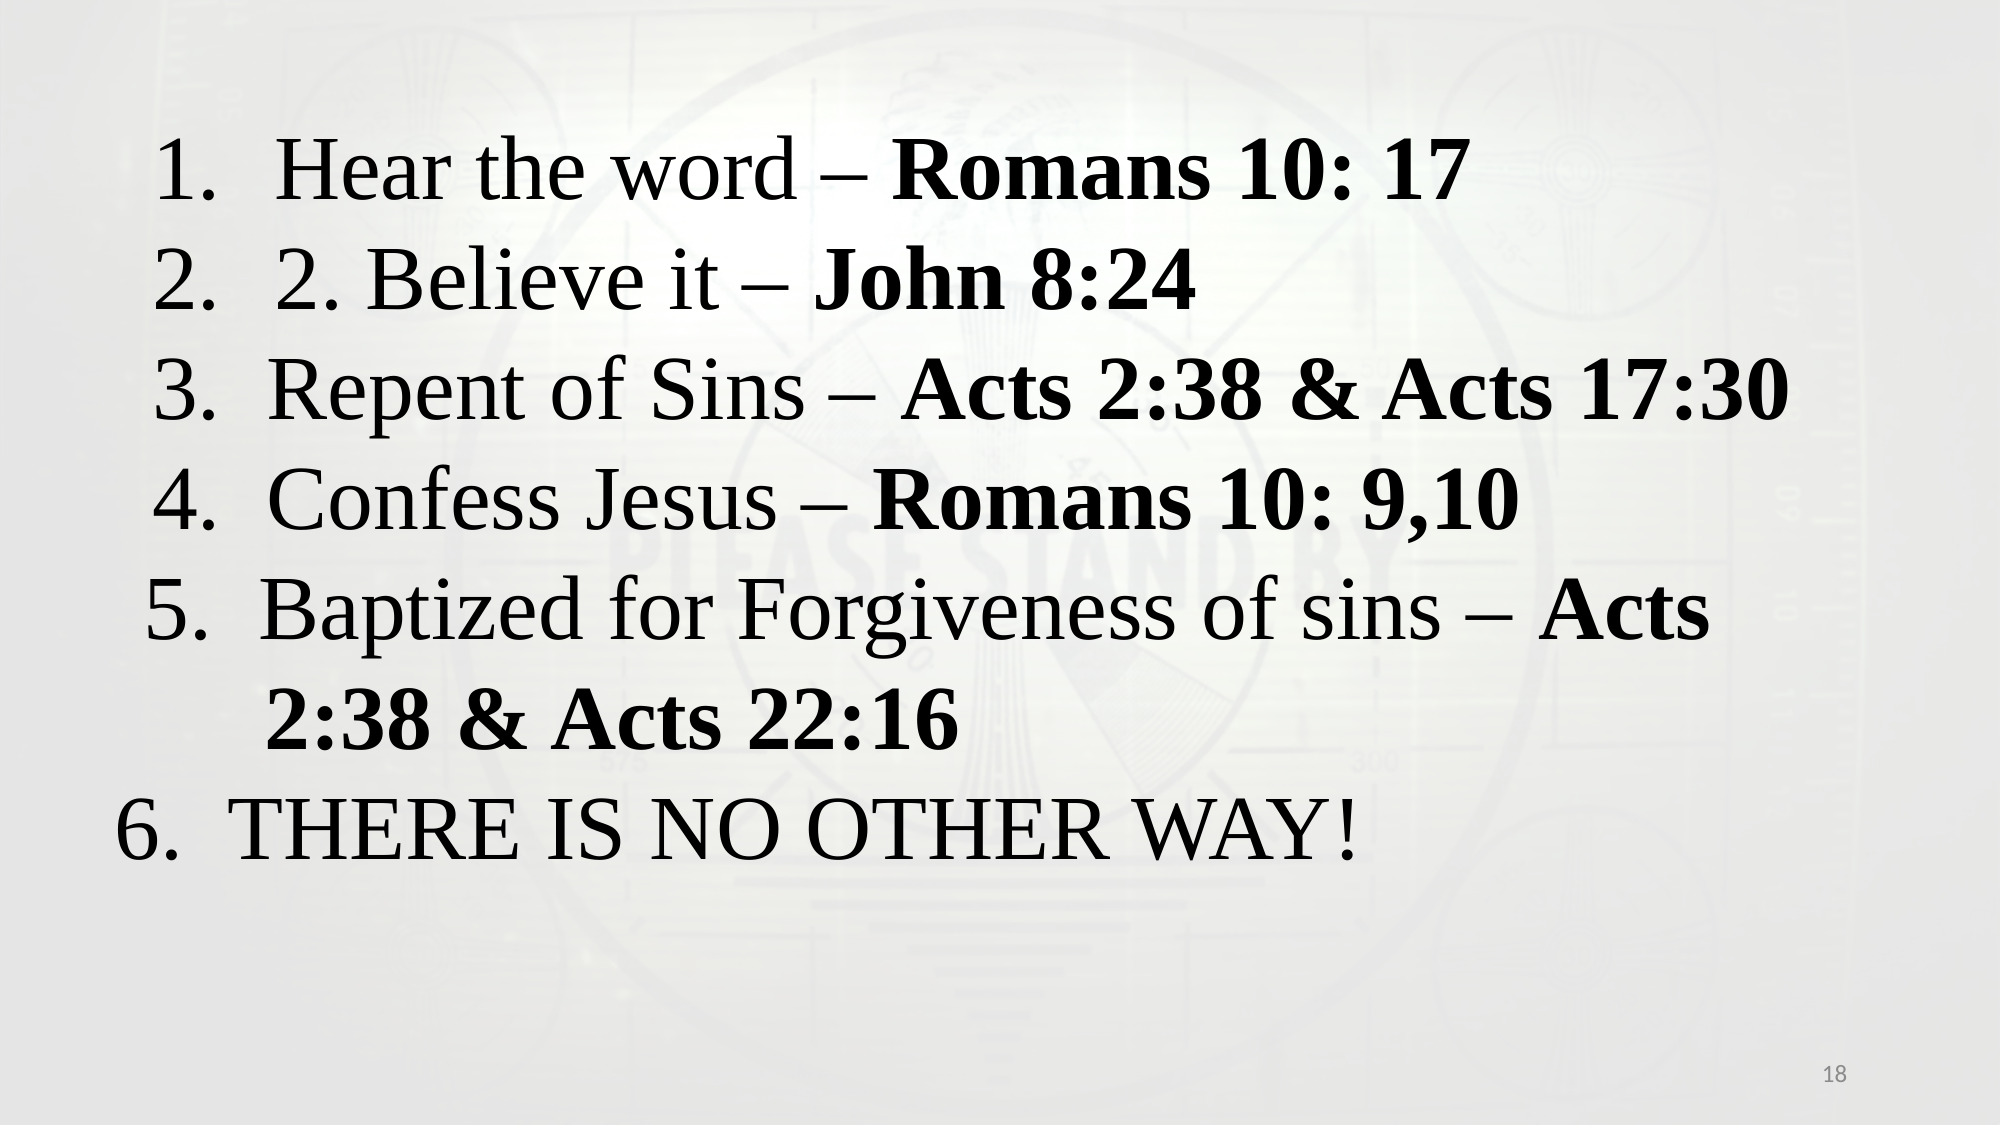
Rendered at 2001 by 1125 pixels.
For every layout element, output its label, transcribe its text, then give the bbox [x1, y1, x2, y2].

slide_number 18 [1412, 1042, 1863, 1103]
text_box Hear the word – Romans 10: 17 2. Believe it – John 8:24 3. Repent of Sins – Acts 2:38 & Acts 17:30 4. Confess Jesus – Romans 10: 9,10 5. Baptized for Forgiveness of sins – Acts 2:38 & Acts 22:16 6. THERE IS NO OTHER WAY! [99, 100, 1900, 885]
